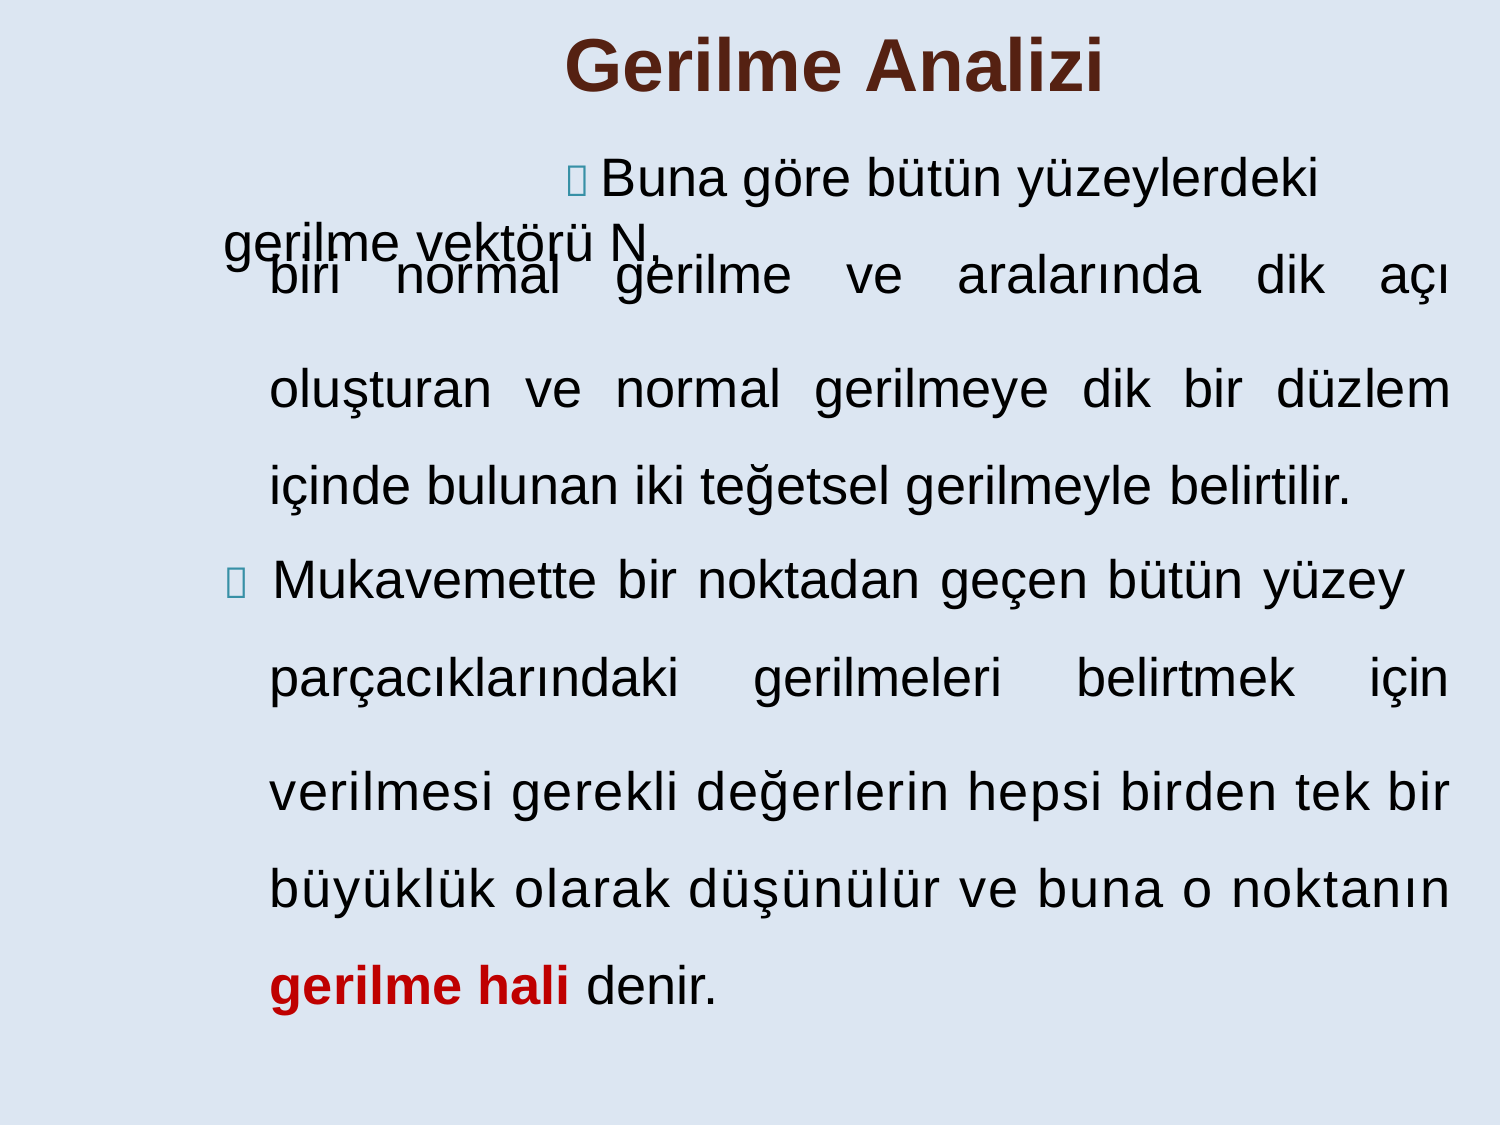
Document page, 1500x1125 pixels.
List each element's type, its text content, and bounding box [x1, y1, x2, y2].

text_box verilmesi gerekli değerlerin hepsi birden tek bir büyüklük olarak düşünülür ve buna o noktanın gerilme hali denir. [269, 723, 1468, 1016]
text_box biri normal gerilme ve aralarında dik açı [269, 239, 1472, 305]
text_box oluşturan ve normal gerilmeye dik bir düzlem içinde bulunan iki teğetsel gerilmeyle belirtilir.  Mukavemette bir noktadan geçen bütün yüzey [223, 320, 1468, 610]
text_box Gerilme Analizi  Buna göre bütün yüzeylerdeki gerilme vektörü N, [223, 16, 1453, 272]
text_box parçacıklarındaki gerilmeleri belirtmek için [269, 642, 1472, 708]
